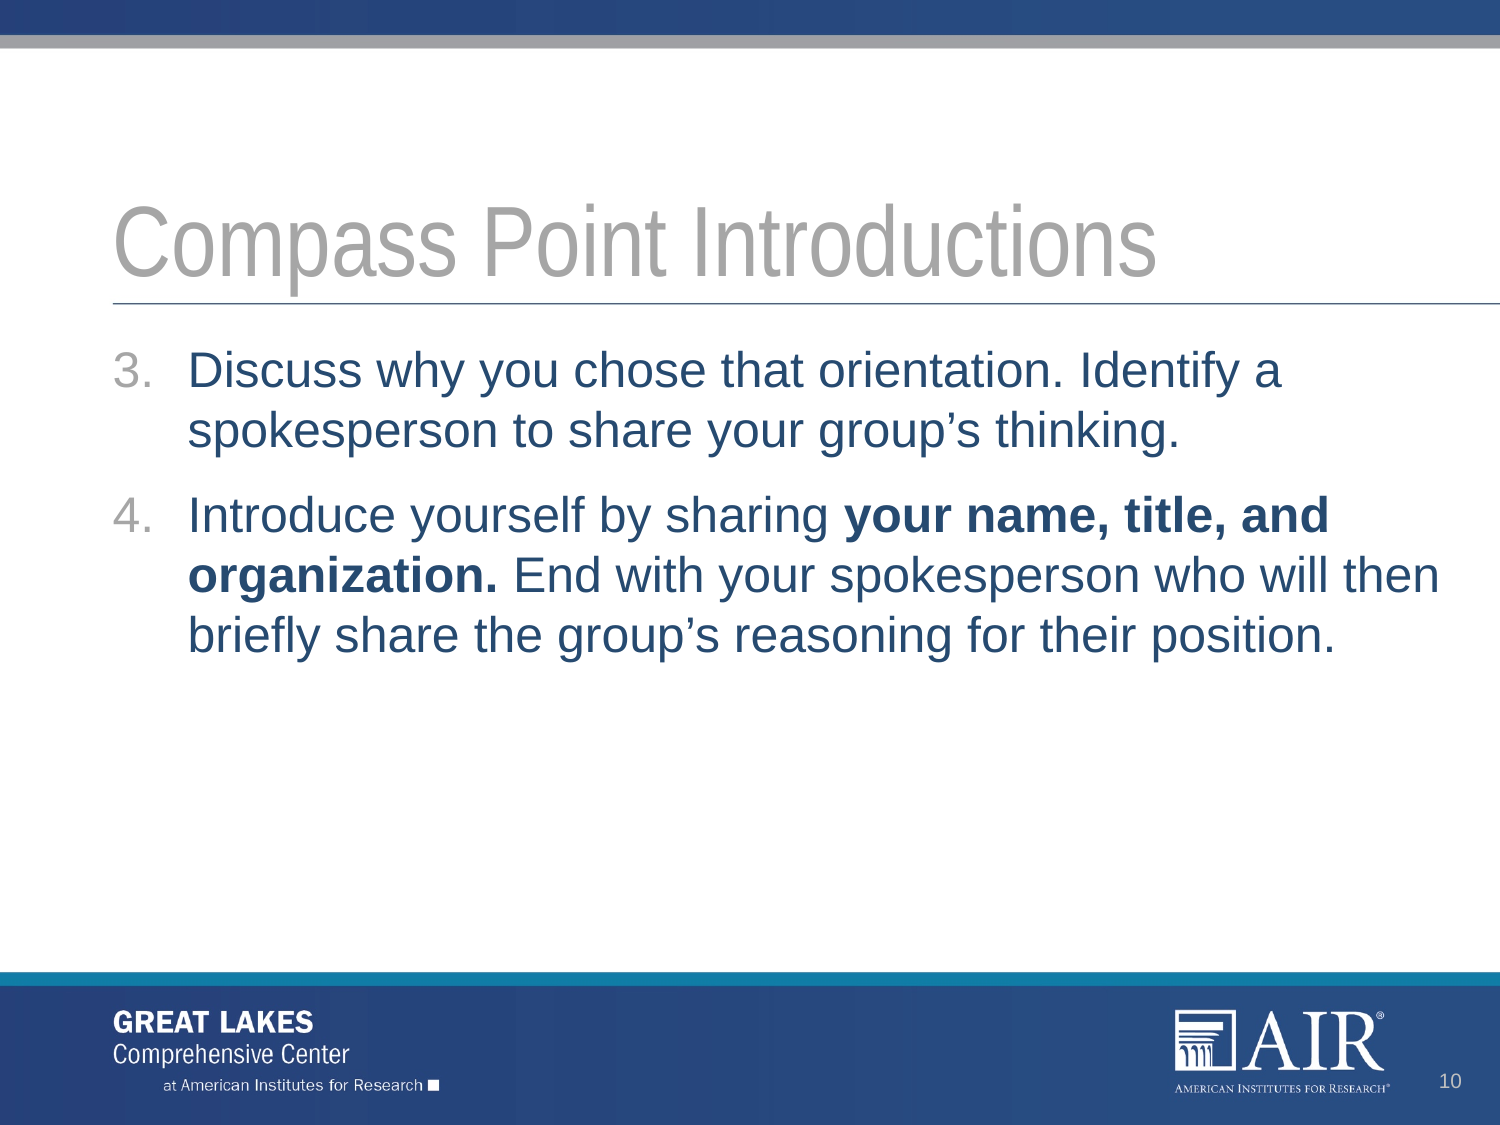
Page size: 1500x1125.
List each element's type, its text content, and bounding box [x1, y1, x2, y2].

picture [0, 0, 1500, 1125]
slide_number 10 [1436, 1067, 1462, 1093]
list Discuss why you chose that orientation. Identify a spokesperson to share your group’s thinking. Introduce yourself by sharing your name, title, and organization. End with your spokesperson who will then briefly share the group’s reasoning for their position. [112, 336, 1463, 970]
title Compass Point Introductions [112, 51, 1463, 297]
